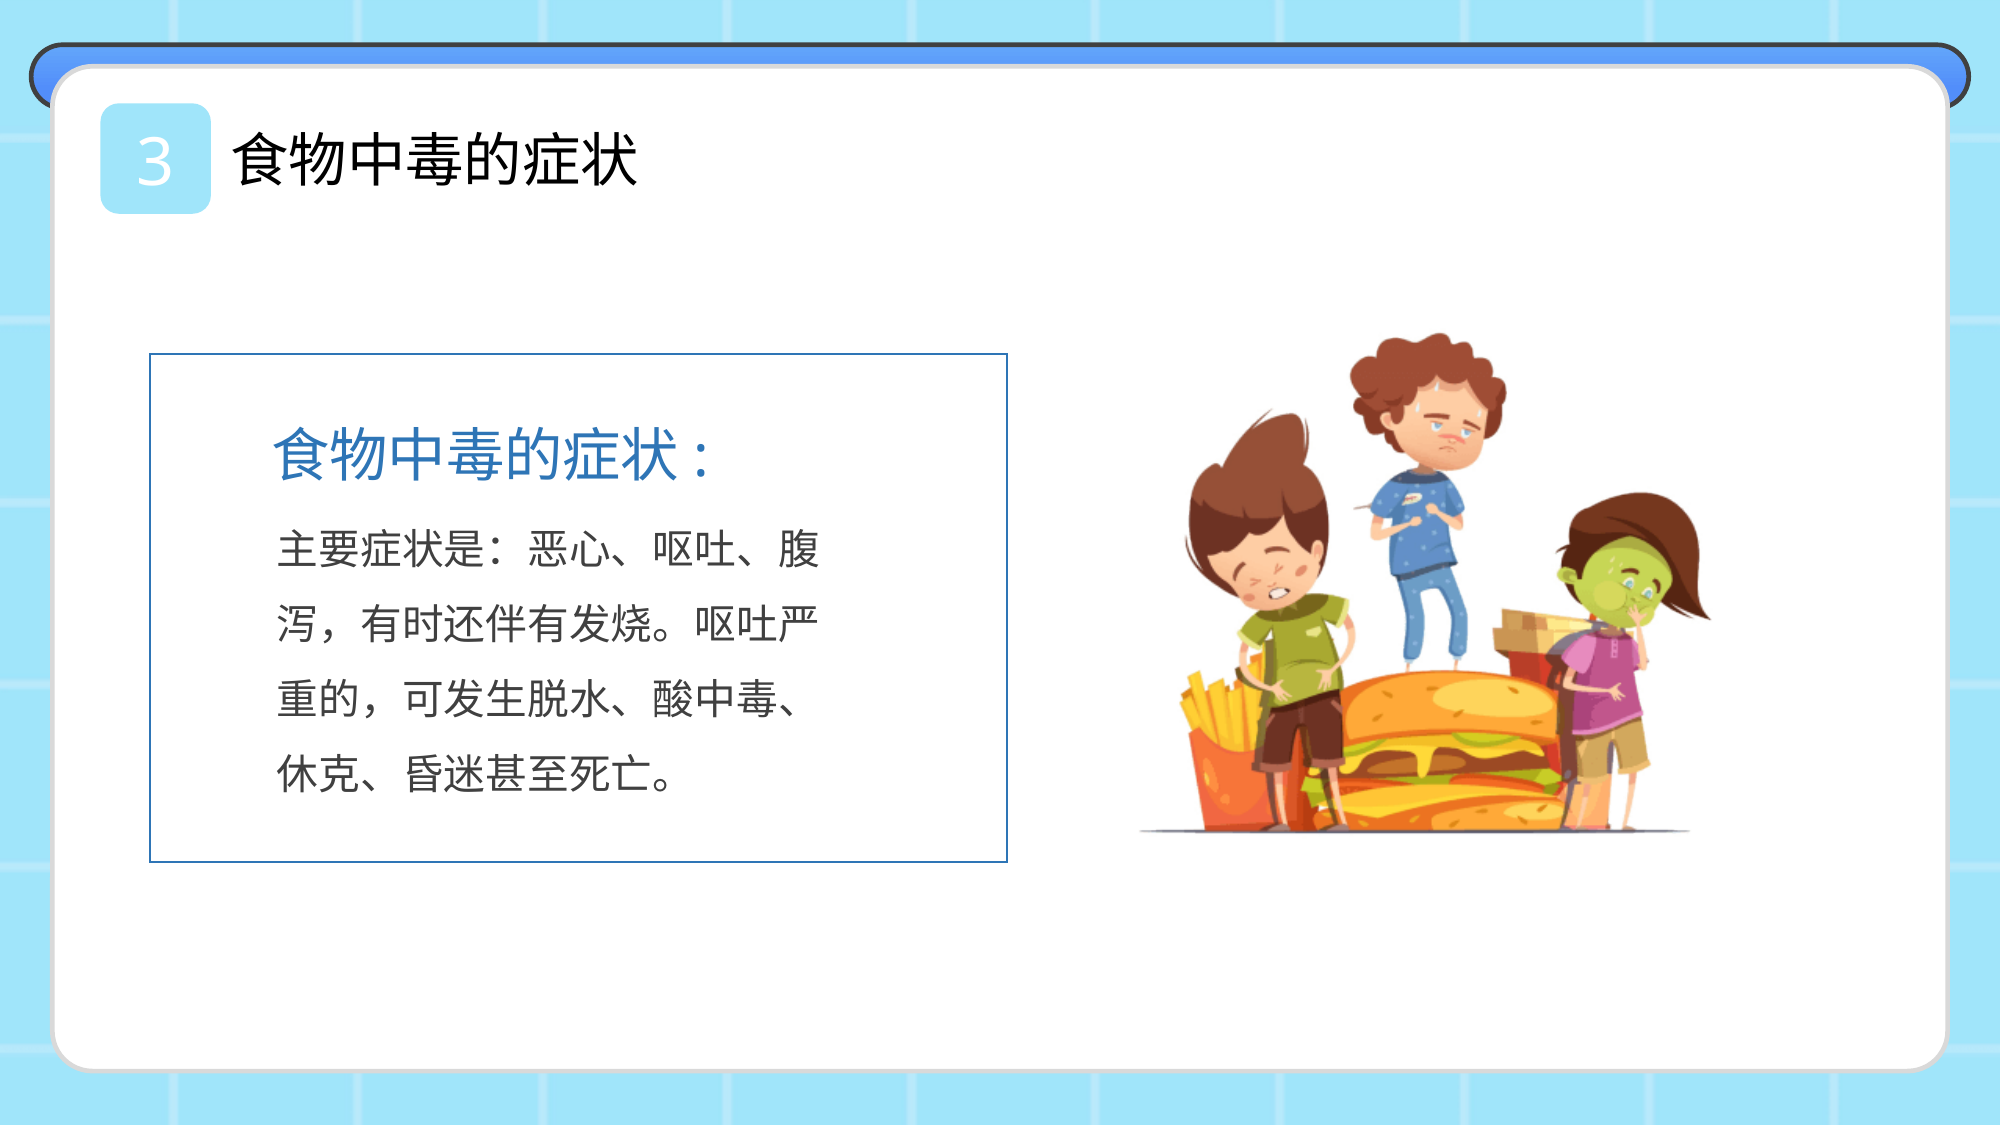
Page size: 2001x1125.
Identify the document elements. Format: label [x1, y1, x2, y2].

text_box [100, 103, 644, 214]
text_box [149, 353, 1008, 863]
text_box [256, 420, 872, 809]
picture [0, 0, 2000, 1125]
